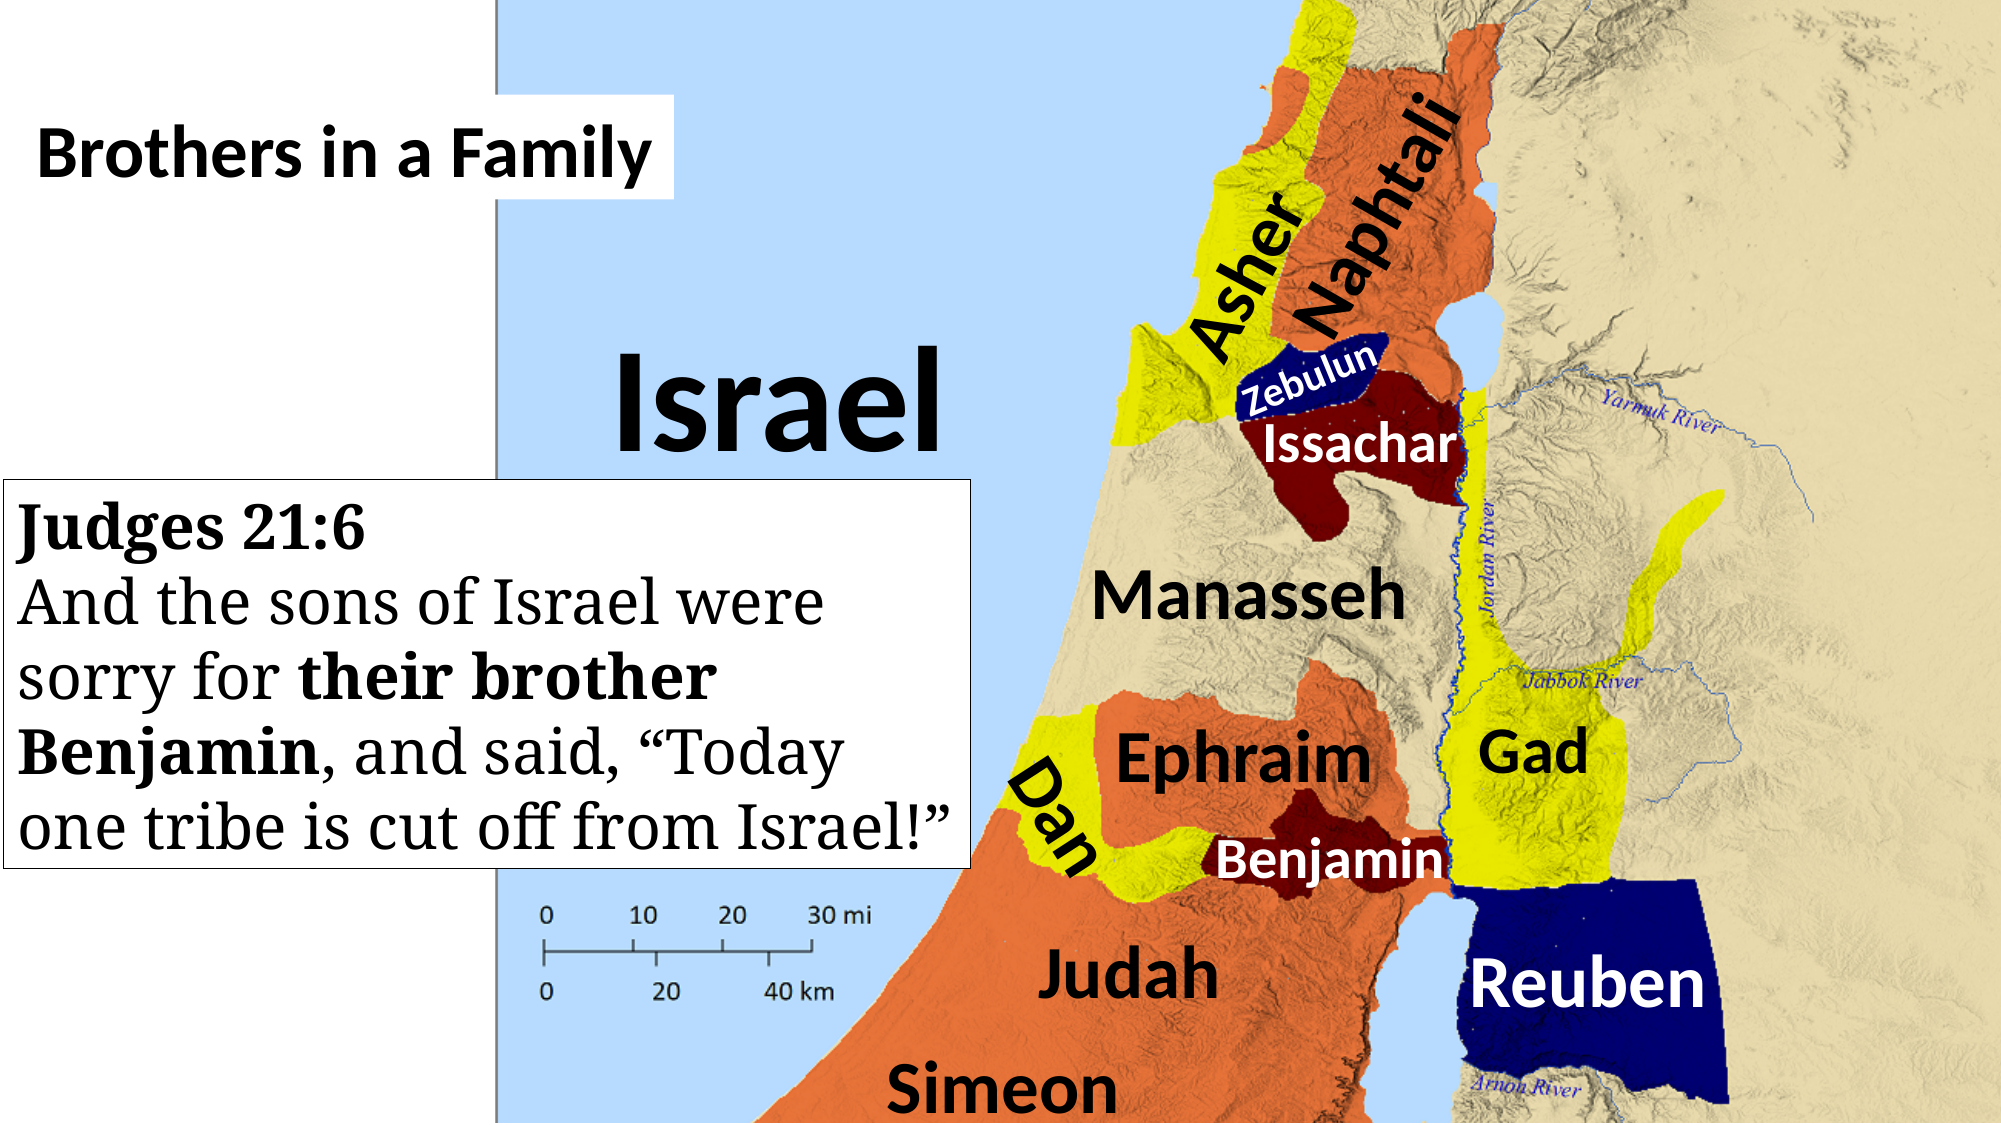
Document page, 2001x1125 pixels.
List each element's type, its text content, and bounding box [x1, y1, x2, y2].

picture [494, 0, 2001, 1123]
text_box Judges 21:6 And the sons of Israel were sorry for their brother Benjamin, and said, “Today one tribe is cut off from Israel!” [3, 479, 494, 869]
text_box Brothers in a Family [21, 94, 494, 200]
